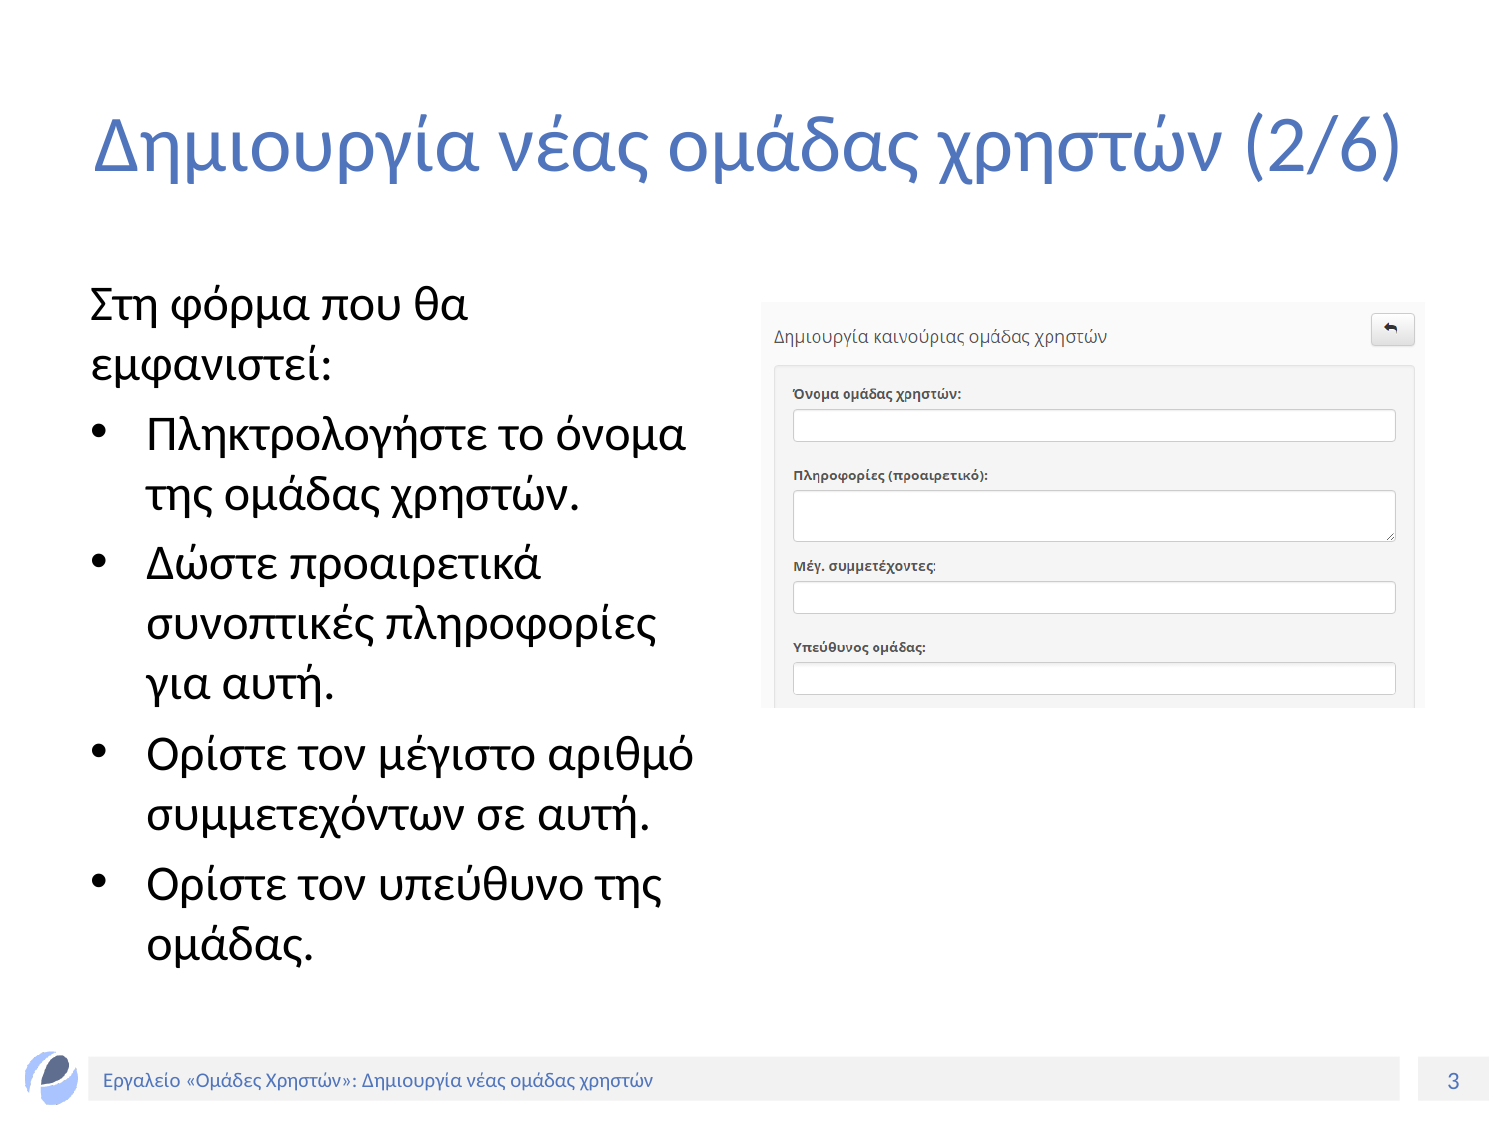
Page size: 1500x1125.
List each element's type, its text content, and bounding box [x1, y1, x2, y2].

title Δημιουργία νέας ομάδας χρηστών (2/6) [75, 45, 1425, 233]
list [761, 302, 1425, 708]
list Στη φόρμα που θα εμφανιστεί: Πληκτρολογήστε το όνομα της ομάδας χρηστών. Δώστε προαιρετικά συνοπτικές πληροφορίες για αυτή. Ορίστε τον μέγιστο αριθμό συμμετεχόντων σε αυτή. Ορίστε τον υπεύθυνο της ομάδας. [75, 262, 738, 1005]
